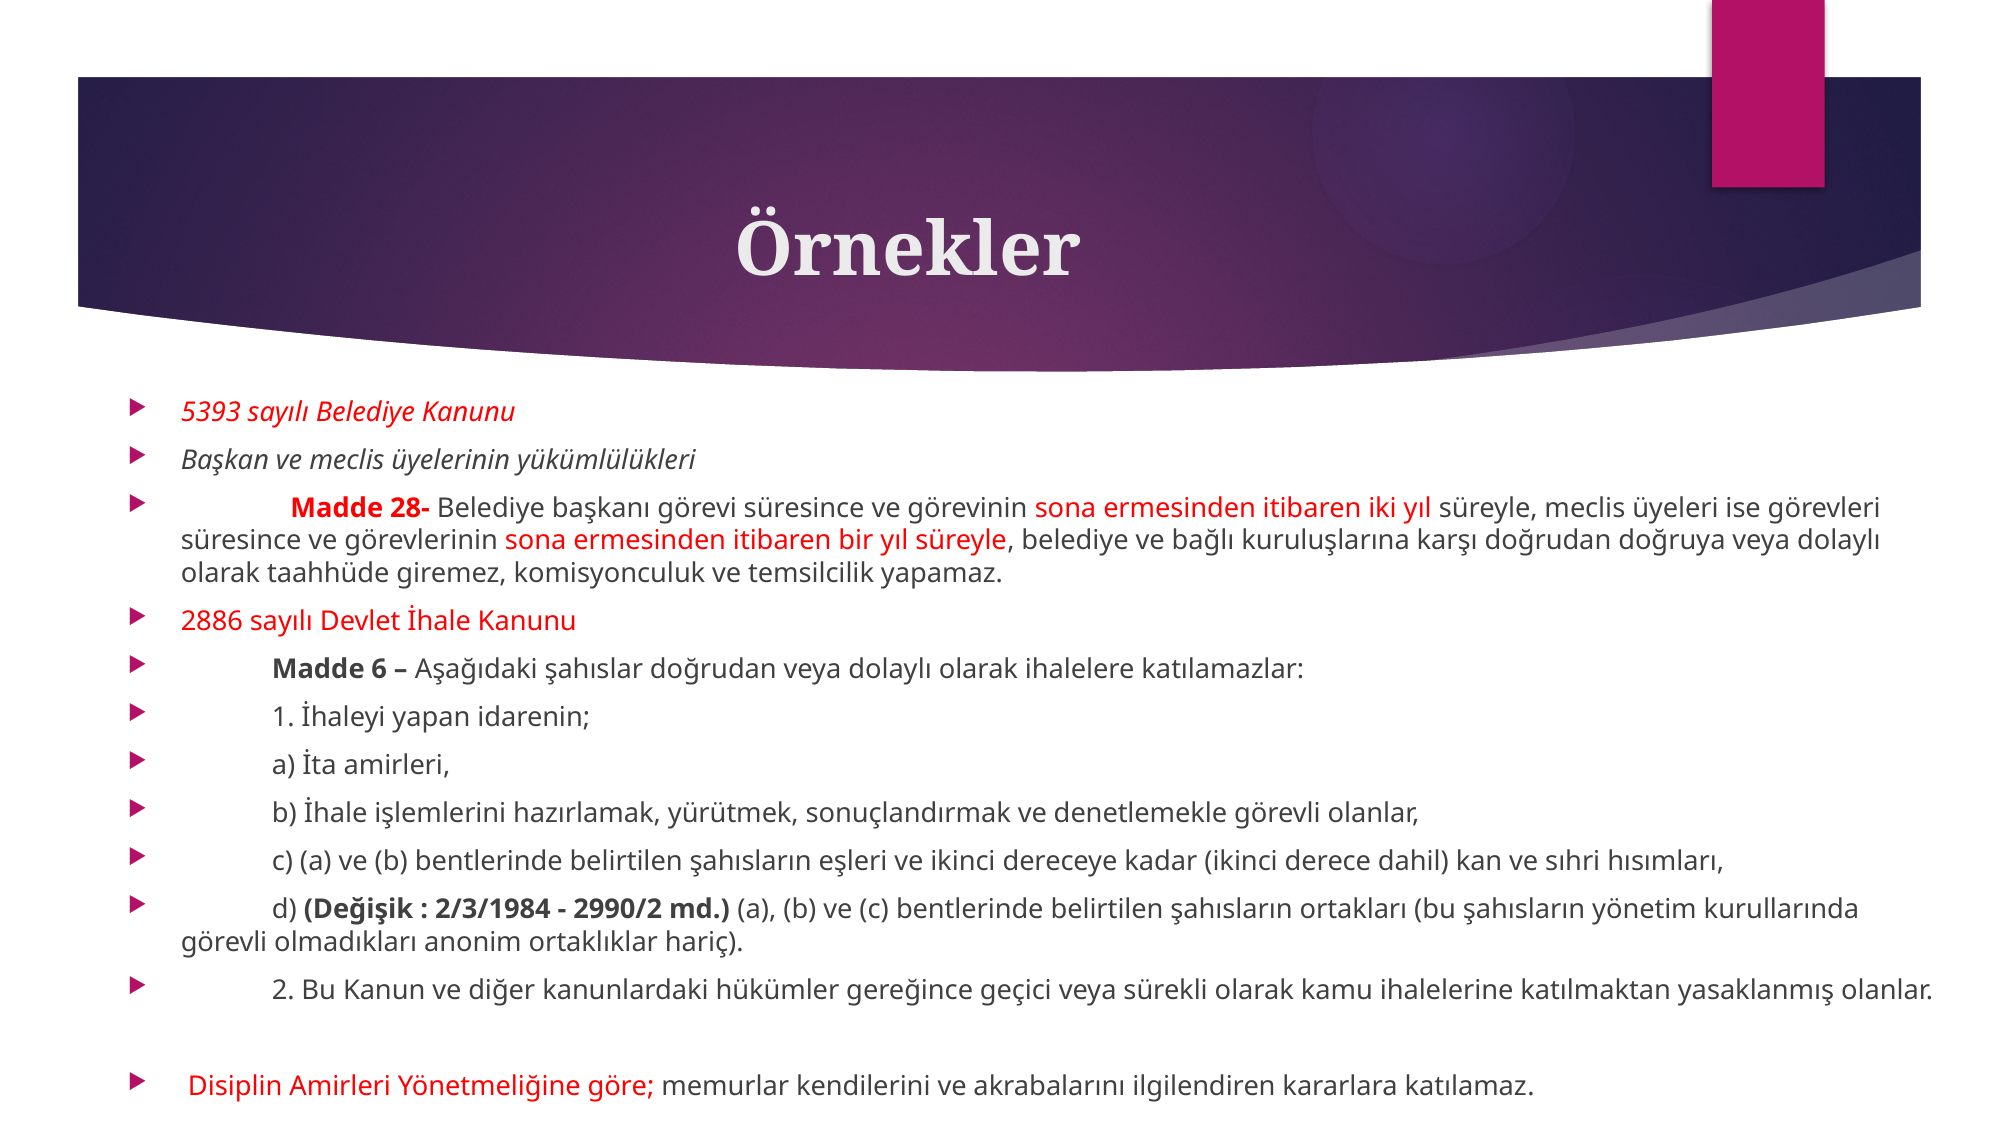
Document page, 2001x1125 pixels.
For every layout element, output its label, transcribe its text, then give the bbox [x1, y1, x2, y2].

title Örnekler [189, 159, 1627, 312]
list 5393 sayılı Belediye Kanunu Başkan ve meclis üyelerinin yükümlülükleri Madde 28- Belediye başkanı görevi süresince ve görevinin sona ermesinden itibaren iki yıl süreyle, meclis üyeleri ise görevleri süresince ve görevlerinin sona ermesinden itibaren bir yıl süreyle, belediye ve bağlı kuruluşlarına karşı doğrudan doğruya veya dolaylı olarak taahhüde giremez, komisyonculuk ve temsilcilik yapamaz. 2886 sayılı Devlet İhale Kanunu Madde 6 – Aşağıdaki şahıslar doğrudan veya dolaylı olarak ihalelere katılamazlar: 1. İhaleyi yapan idarenin; a) İta amirleri, b) İhale işlemlerini hazırlamak, yürütmek, sonuçlandırmak ve denetlemekle görevli olanlar, c) (a) ve (b) bentlerinde belirtilen şahısların eşleri ve ikinci dereceye kadar (ikinci derece dahil) kan ve sıhri hısımları, d) (Değişik : 2/3/1984 - 2990/2 md.) (a), (b) ve (c) bentlerinde belirtilen şahısların ortakları (bu şahısların yönetim kurullarında görevli olmadıkları anonim ortaklıklar hariç). 2. Bu Kanun ve diğer kanunlardaki hükümler gereğince geçici veya sürekli olarak kamu ihalelerine katılmaktan yasaklanmış olanlar. Disiplin Amirleri Yönetmeliğine göre; memurlar kendilerini ve akrabalarını ilgilendiren kararlara katılamaz. [112, 312, 1966, 1125]
